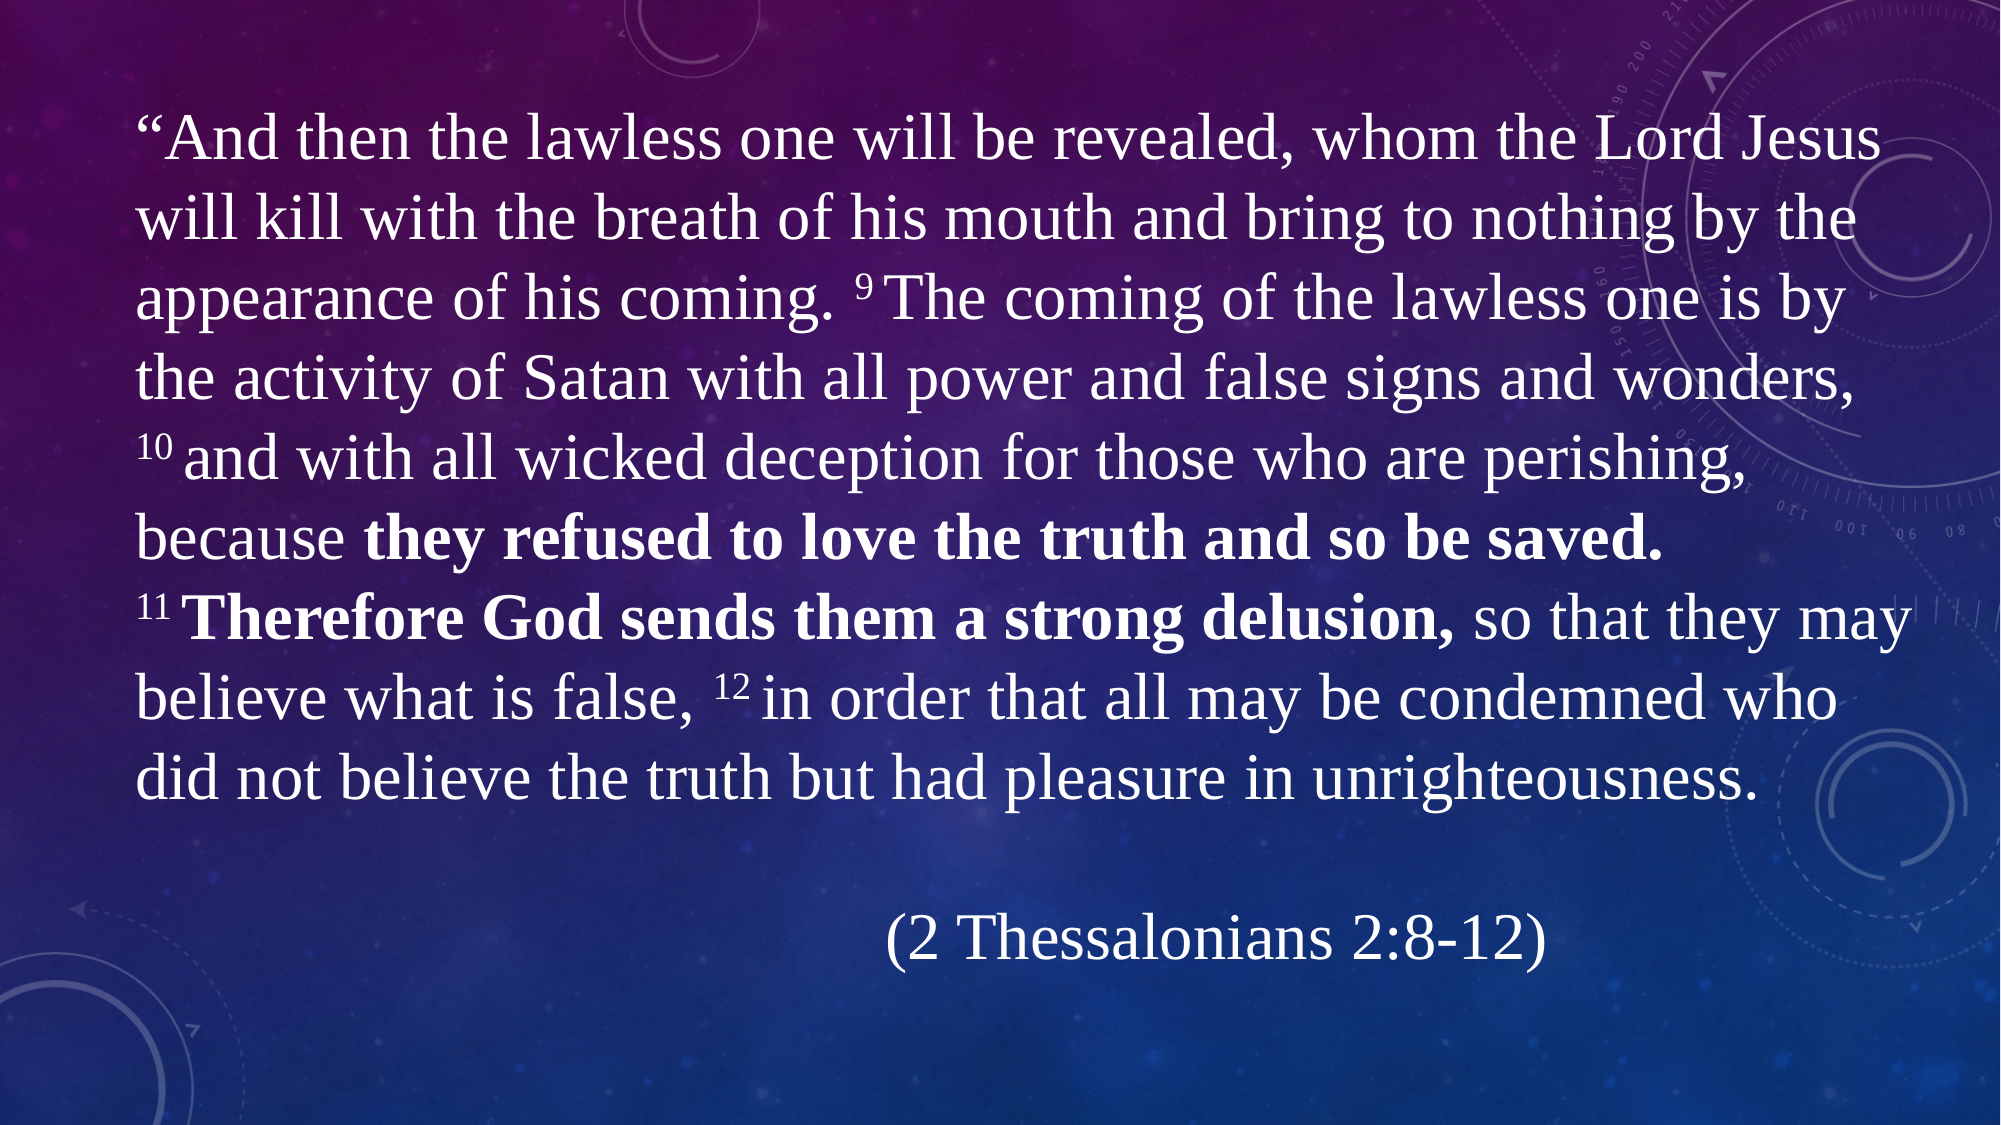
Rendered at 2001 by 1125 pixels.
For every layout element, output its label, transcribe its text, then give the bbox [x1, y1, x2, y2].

picture [0, 0, 2001, 1125]
text_box “And then the lawless one will be revealed, whom the Lord Jesus will kill with the breath of his mouth and bring to nothing by the appearance of his coming. 9 The coming of the lawless one is by the activity of Satan with all power and false signs and wonders, 10 and with all wicked deception for those who are perishing, because they refused to love the truth and so be saved. 11 Therefore God sends them a strong delusion, so that they may believe what is false, 12 in order that all may be condemned who did not believe the truth but had pleasure in unrighteousness. (2 Thessalonians 2:8-12) [120, 85, 1944, 981]
